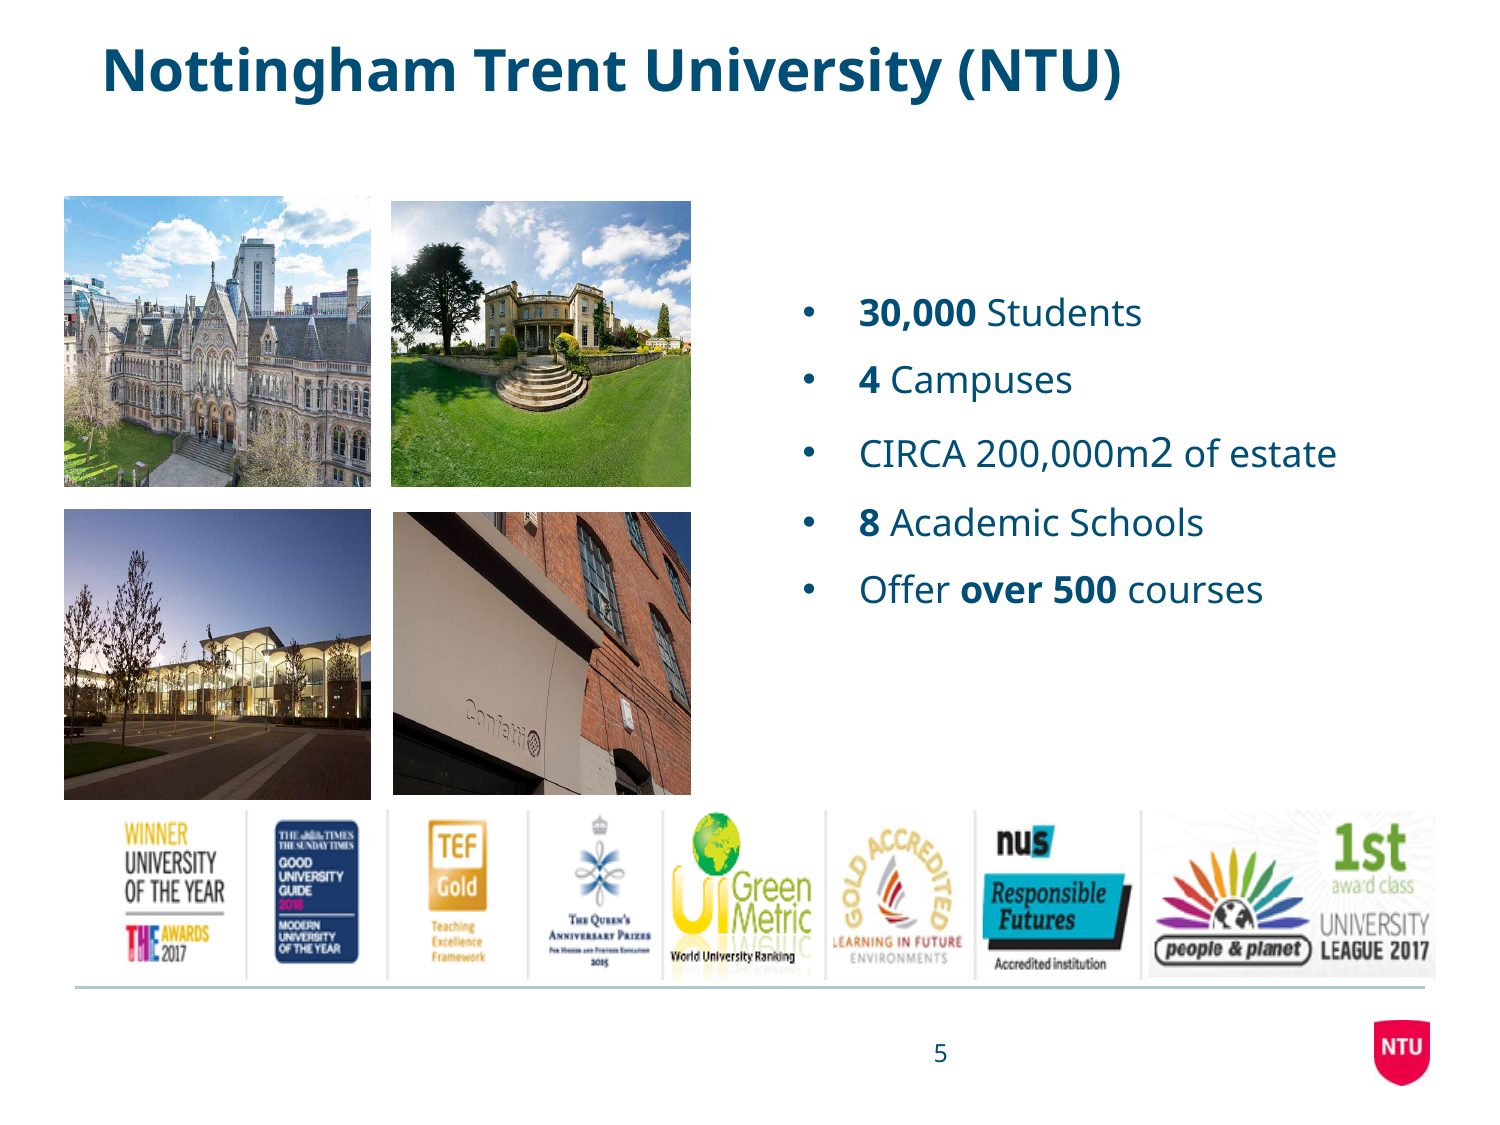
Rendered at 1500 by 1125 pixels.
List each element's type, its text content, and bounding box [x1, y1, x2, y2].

text_box 30,000 Students 4 Campuses CIRCA 200,000m2 of estate 8 Academic Schools Offer over 500 courses [794, 258, 1434, 619]
picture [106, 810, 1436, 981]
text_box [64, 196, 692, 801]
picture [1374, 1020, 1430, 1086]
slide_number 5 [918, 1015, 1181, 1094]
title Nottingham Trent University (NTU) [86, 25, 1456, 101]
